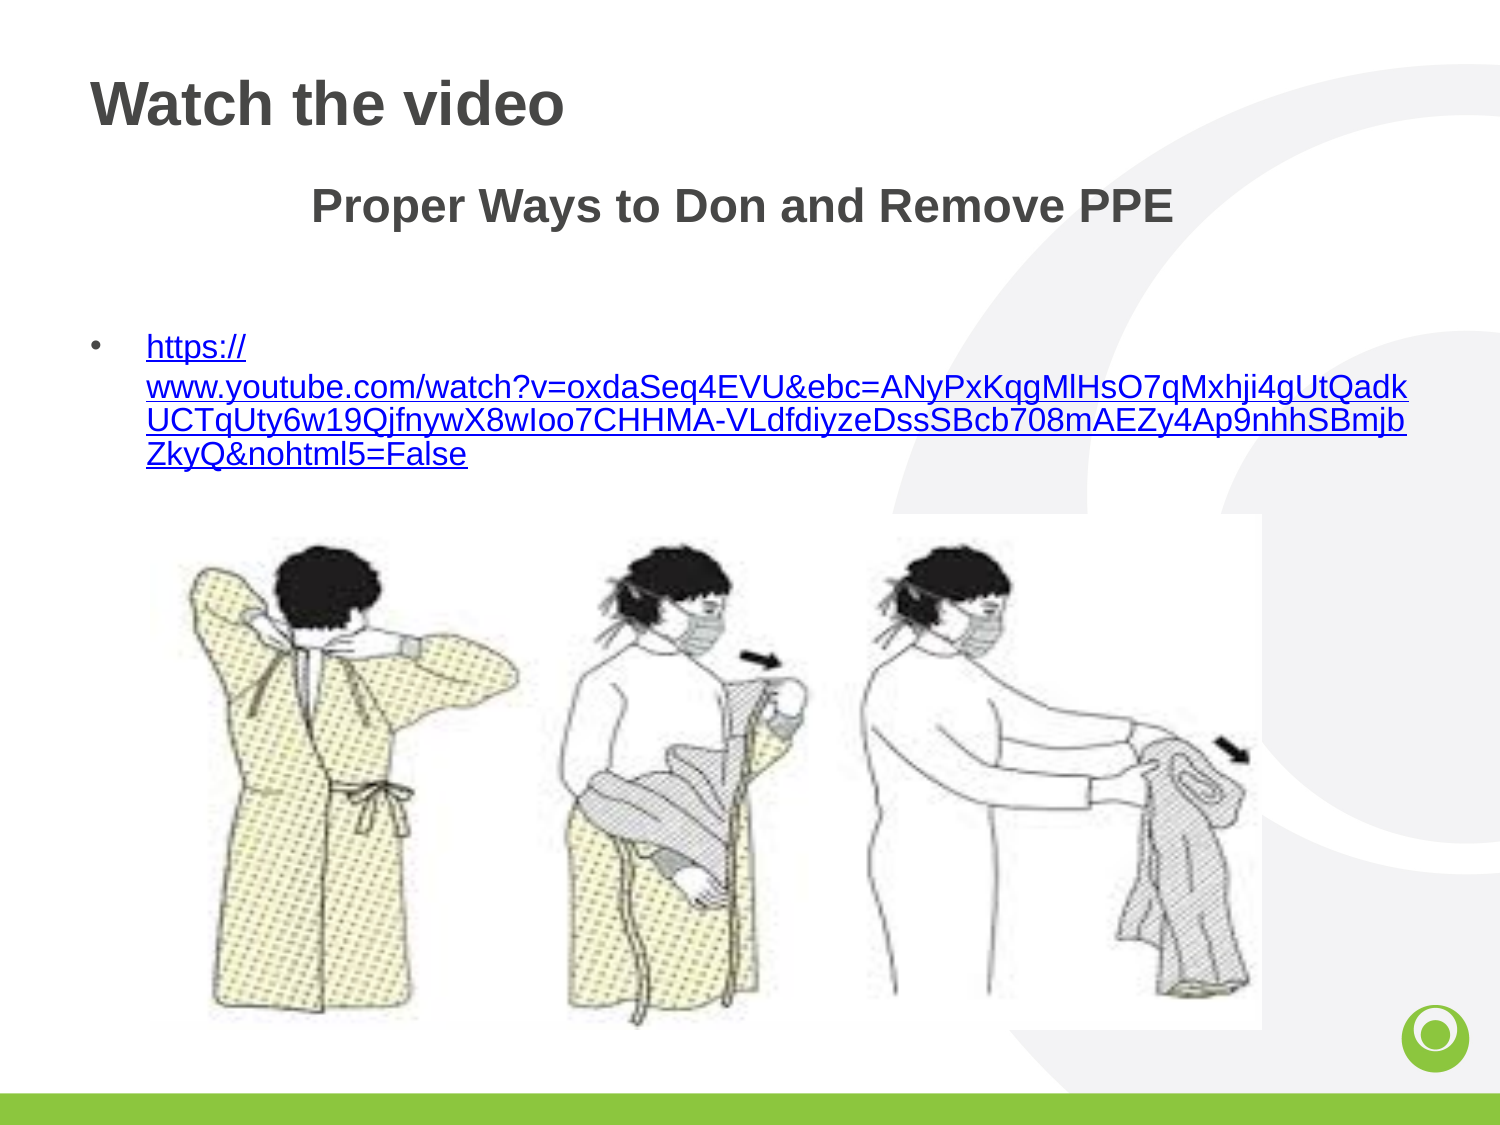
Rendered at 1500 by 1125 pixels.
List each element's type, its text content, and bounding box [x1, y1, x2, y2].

subtitle Proper Ways to Don and Remove PPE [75, 166, 1425, 243]
list https://www.youtube.com/watch?v=oxdaSeq4EVU&ebc=ANyPxKqgMlHsO7qMxhji4gUtQadkUCTqUty6w19QjfnywX8wIoo7CHHMA-VLdfdiyzeDssSBcb708mAEZy4Ap9nhhSBmjbZkyQ&nohtml5=False [75, 317, 1425, 535]
title Watch the video [75, 55, 1425, 147]
picture [0, 0, 1500, 1125]
